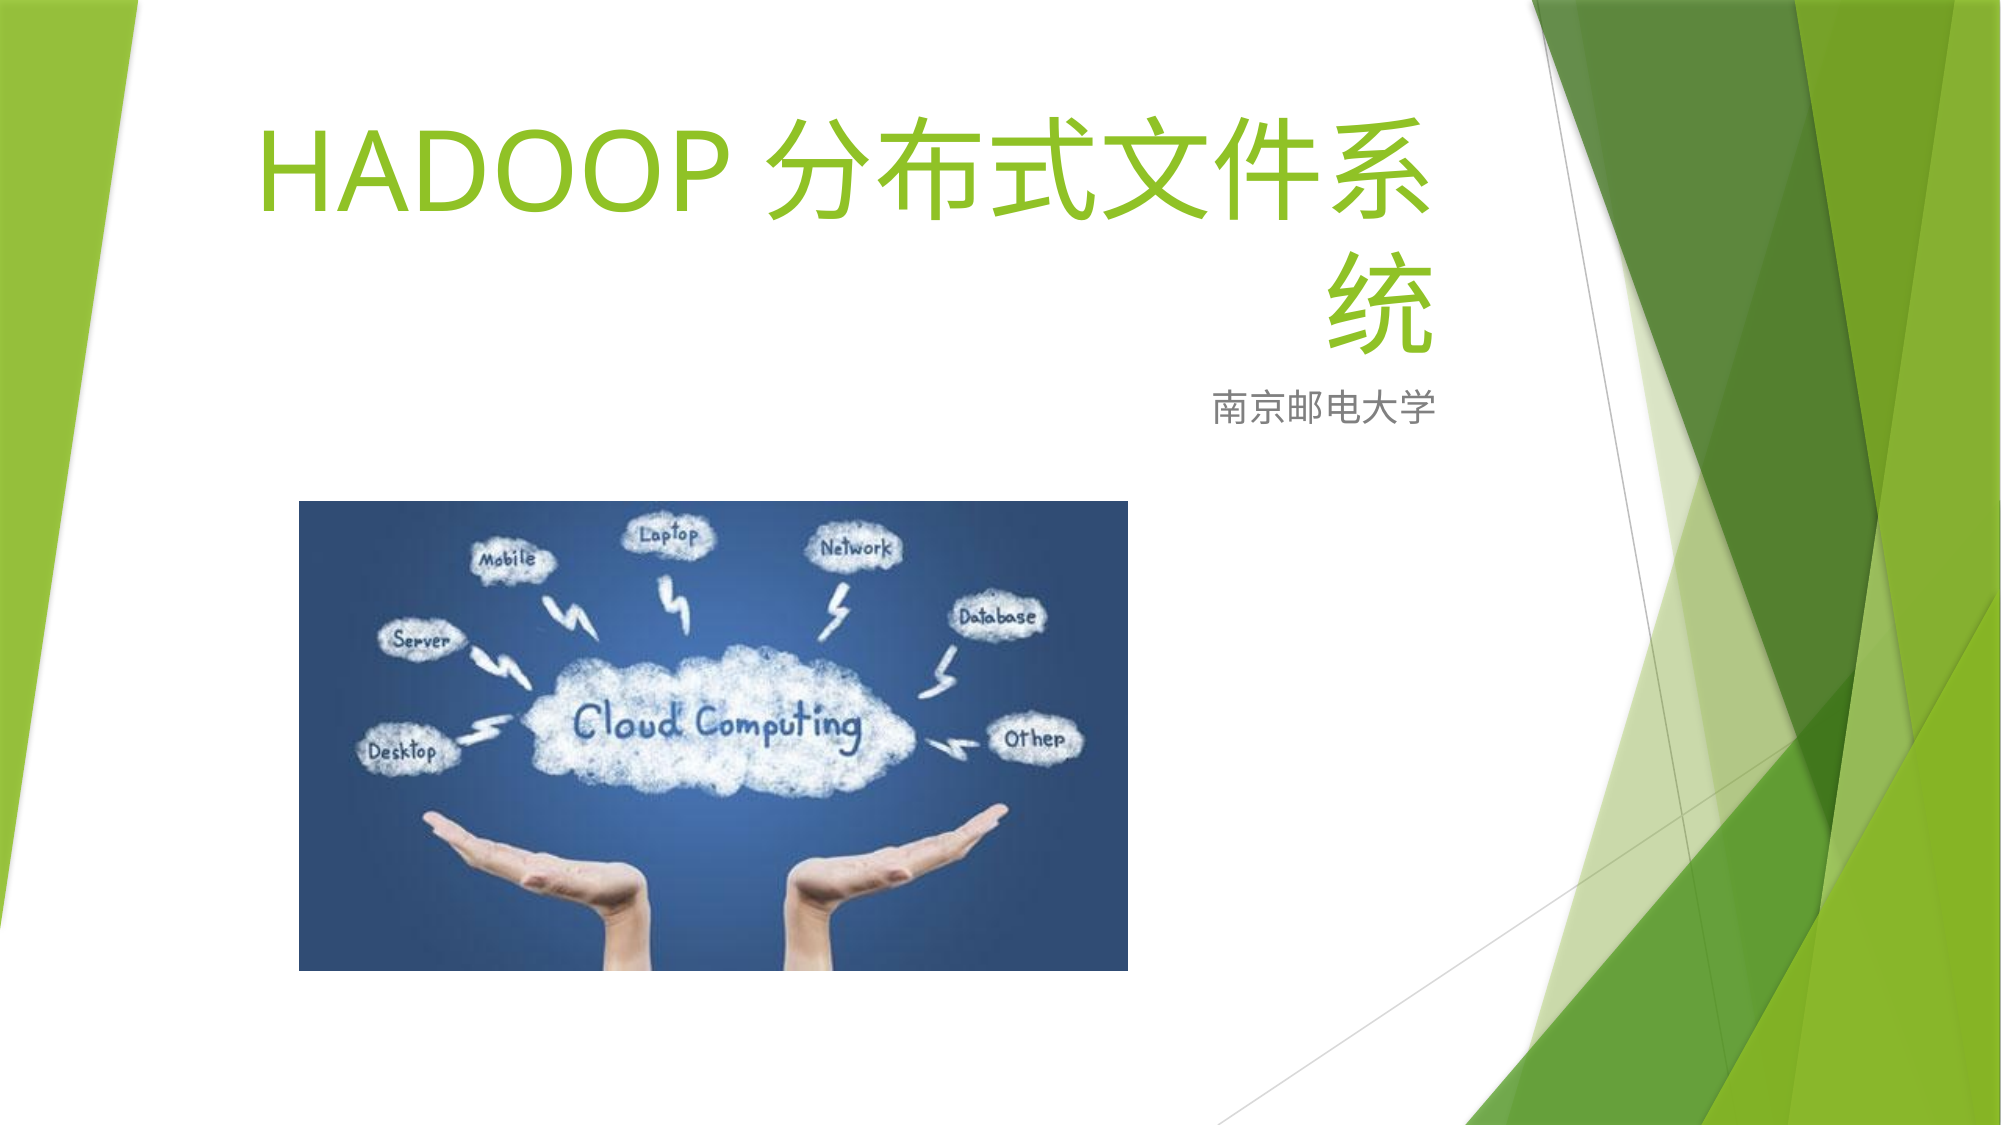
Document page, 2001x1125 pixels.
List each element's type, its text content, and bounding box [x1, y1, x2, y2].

picture [298, 500, 1128, 971]
subtitle 南京邮电大学 [177, 376, 1452, 557]
title HADOOP分布式文件系统 [177, 106, 1452, 376]
